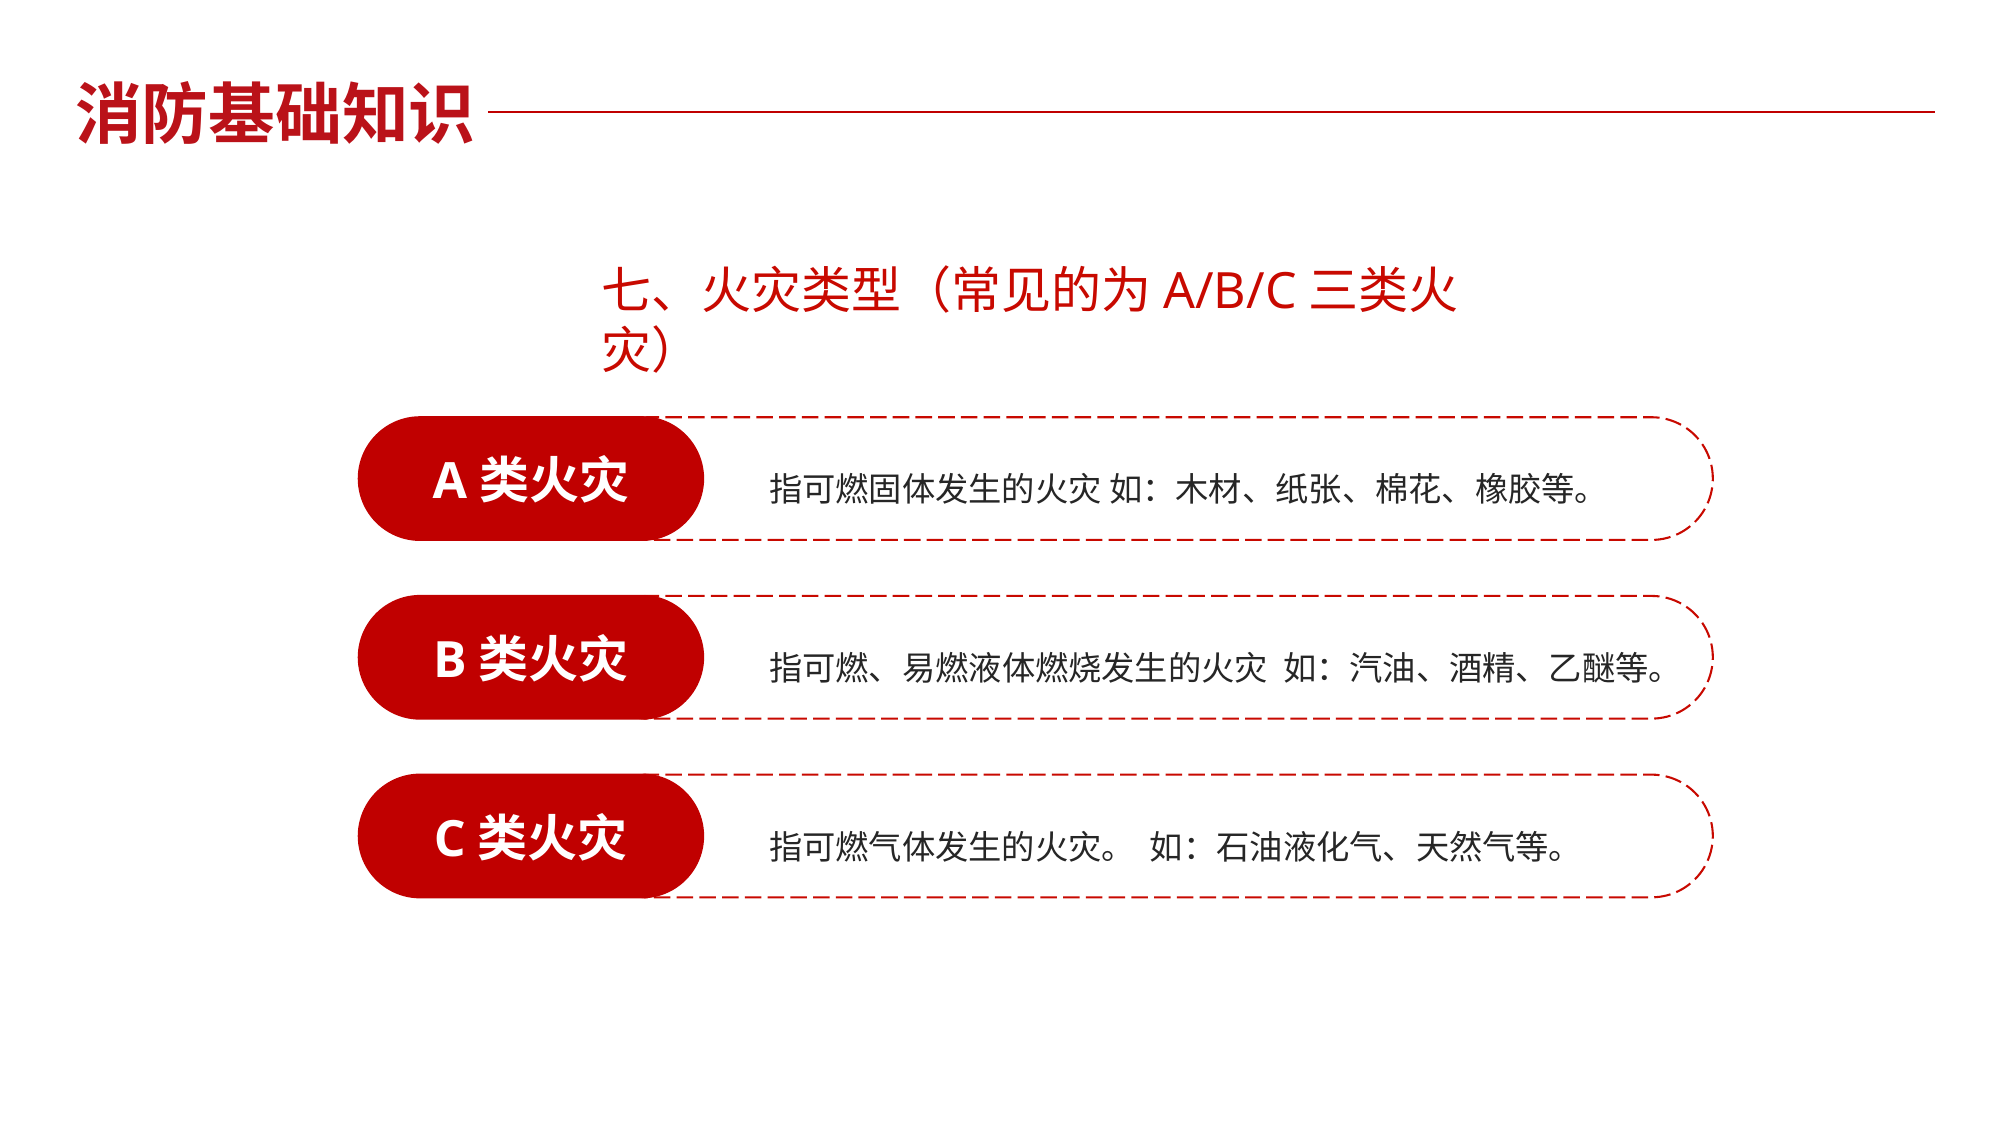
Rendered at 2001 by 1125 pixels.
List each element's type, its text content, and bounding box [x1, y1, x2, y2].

text_box 七、火灾类型（常见的为A/B/C三类火灾） [586, 250, 1566, 386]
text_box A类火灾 [357, 416, 705, 541]
text_box B类火灾 [357, 594, 705, 720]
text_box 指可燃气体发生的火灾。 如：石油液化气、天然气等。 [649, 773, 1714, 899]
text_box 指可燃、易燃液体燃烧发生的火灾 如：汽油、酒精、乙醚等。 [646, 594, 1714, 720]
text_box C类火灾 [357, 773, 705, 899]
text_box 消防基础知识 [60, 64, 587, 159]
text_box 指可燃固体发生的火灾 如：木材、纸张、棉花、橡胶等。 [652, 416, 1714, 541]
